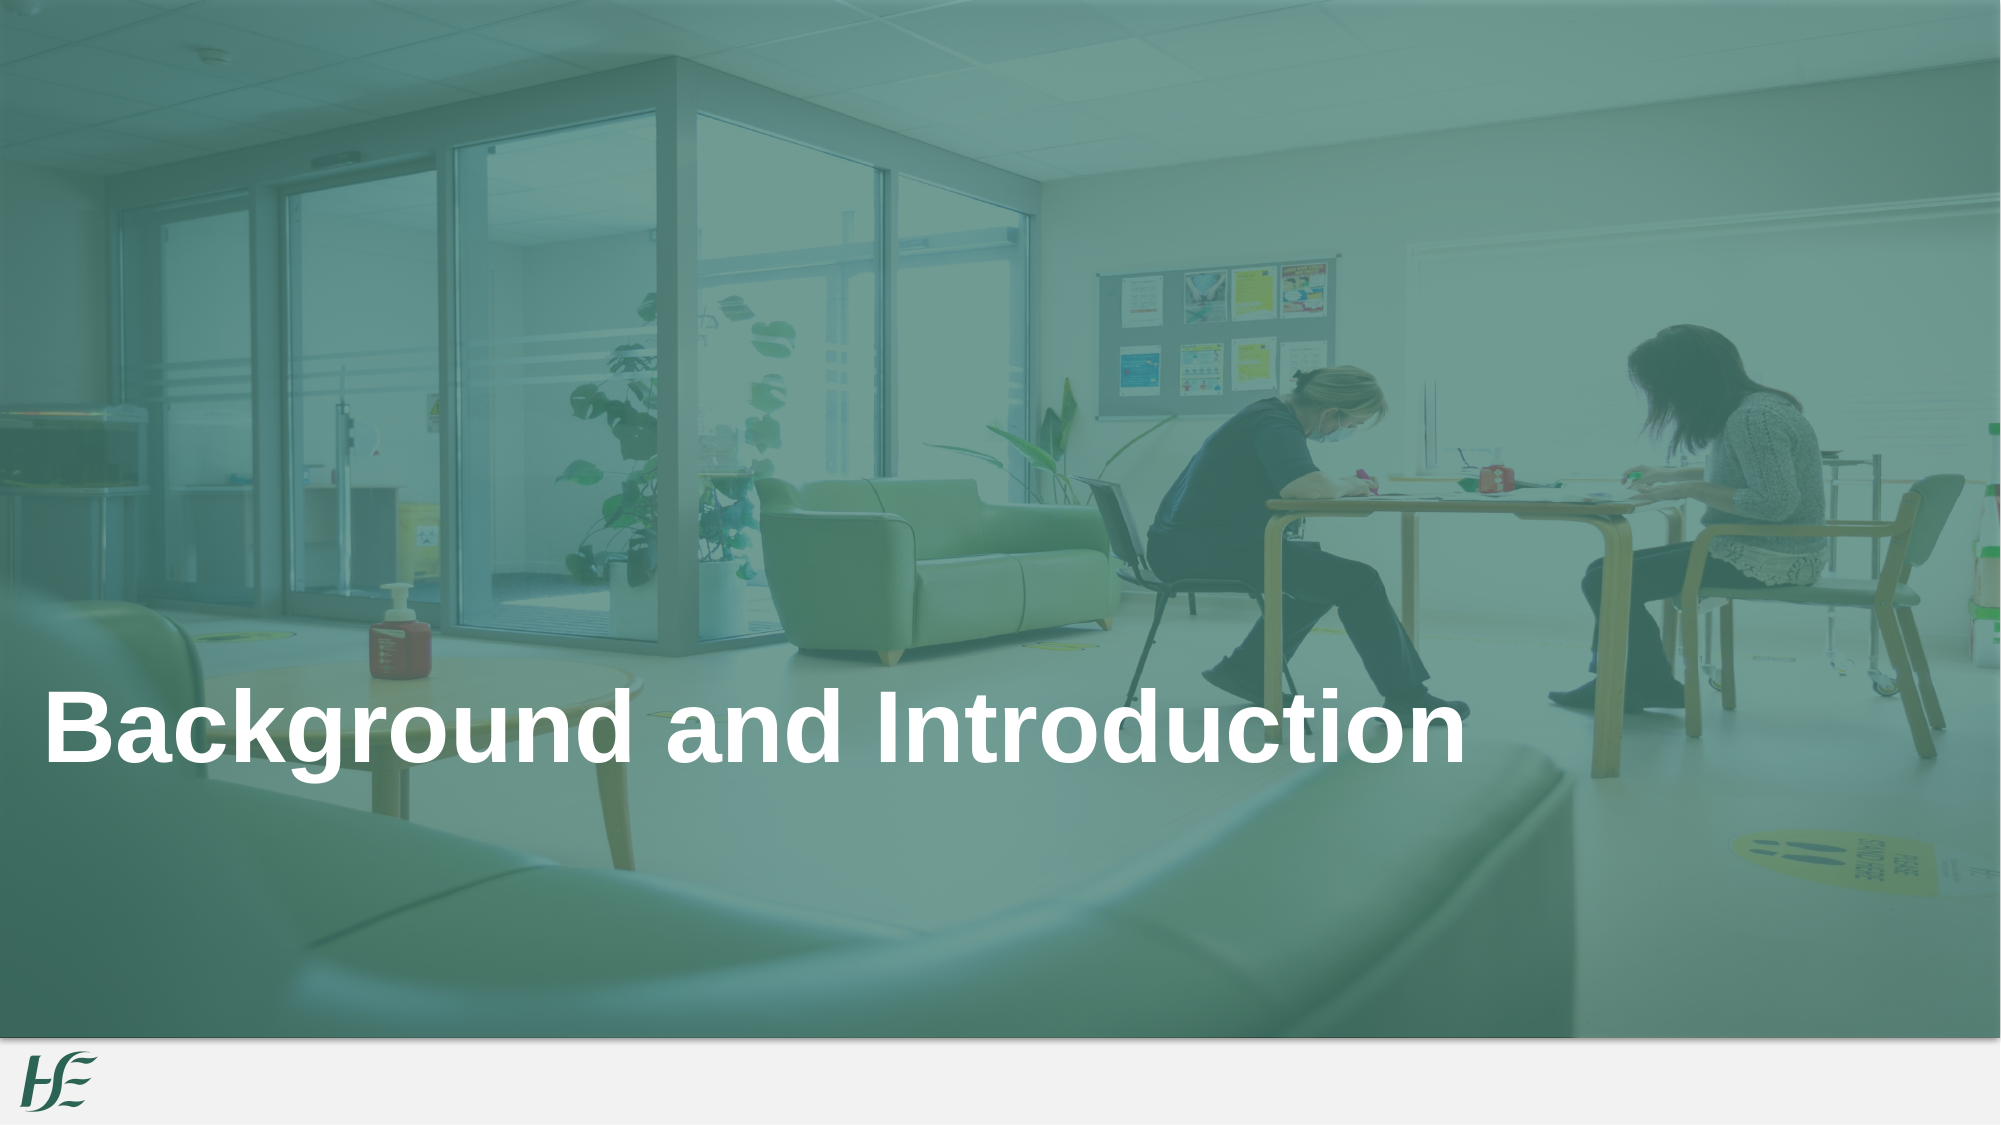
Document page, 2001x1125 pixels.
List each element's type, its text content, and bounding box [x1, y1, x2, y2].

title Background and Introduction [27, 473, 1914, 866]
picture [0, 1038, 2000, 1125]
